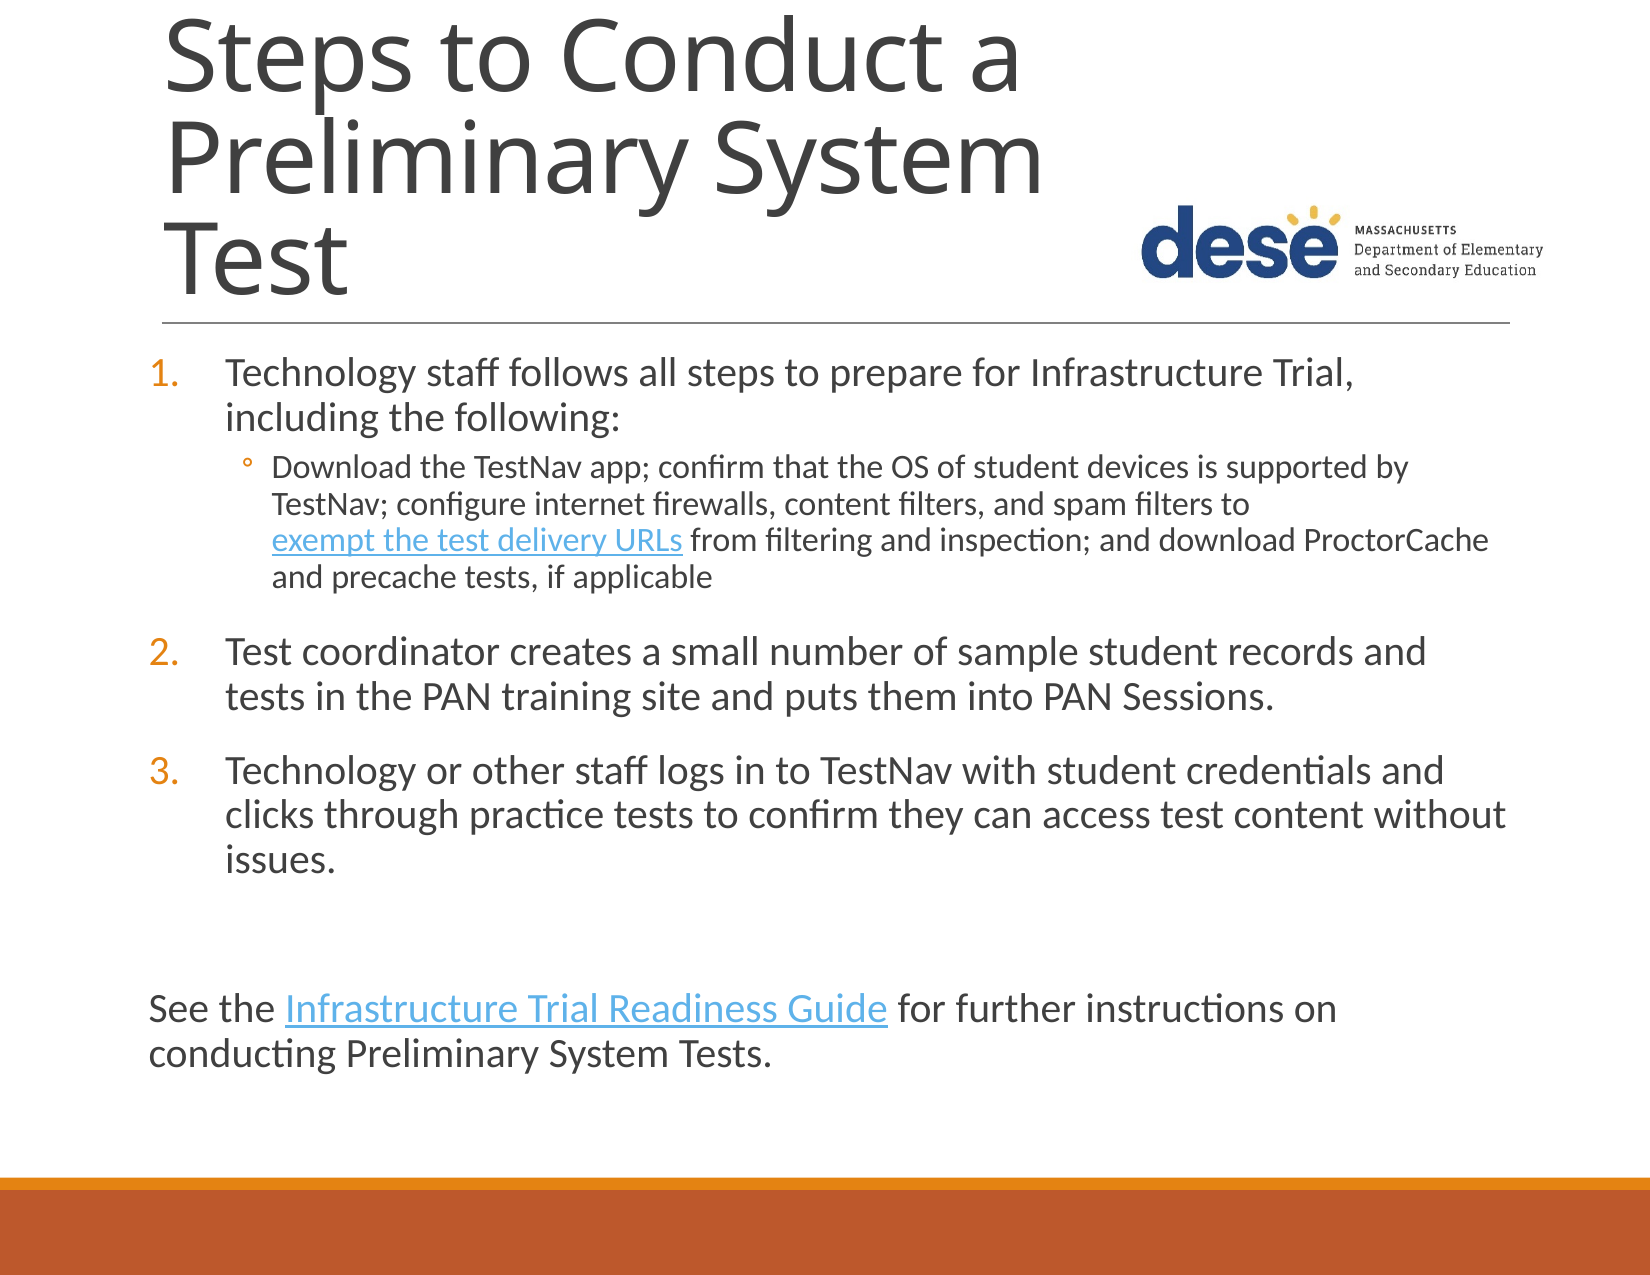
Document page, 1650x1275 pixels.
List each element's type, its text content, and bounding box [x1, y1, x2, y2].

list Technology staff follows all steps to prepare for Infrastructure Trial, including the following: Download the TestNav app; confirm that the OS of student devices is supported by TestNav; configure internet firewalls, content filters, and spam filters to exempt the test delivery URLs from filtering and inspection; and download ProctorCache and precache tests, if applicable Test coordinator creates a small number of sample student records and tests in the PAN training site and puts them into PAN Sessions. Technology or other staff logs in to TestNav with student credentials and clicks through practice tests to confirm they can access test content without issues. See the Infrastructure Trial Readiness Guide for further instructions on conducting Preliminary System Tests. [148, 343, 1510, 1092]
picture [1132, 194, 1555, 289]
title Steps to Conduct a Preliminary System Test [148, 53, 1132, 323]
